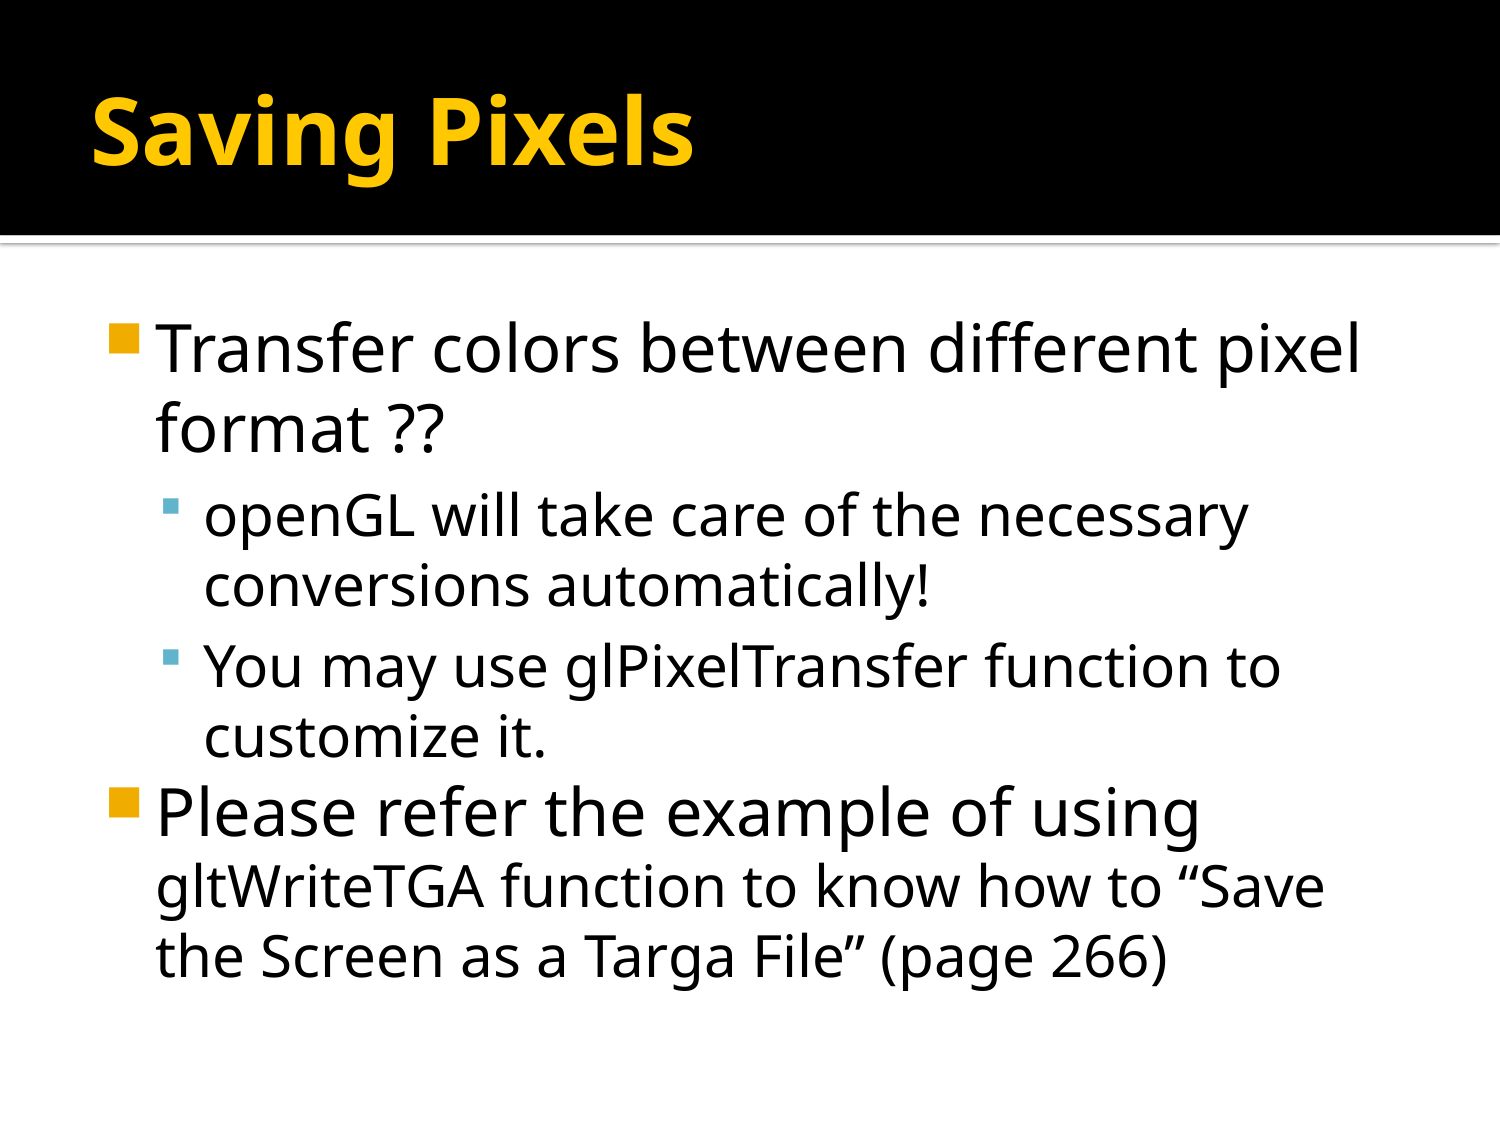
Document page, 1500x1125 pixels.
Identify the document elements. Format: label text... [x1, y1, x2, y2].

list Transfer colors between different pixel format ?? openGL will take care of the necessary conversions automatically! You may use glPixelTransfer function to customize it. Please refer the example of using gltWriteTGA function to know how to “Save the Screen as a Targa File” (page 266) [74, 290, 1426, 1051]
title Saving Pixels [75, 25, 1425, 231]
